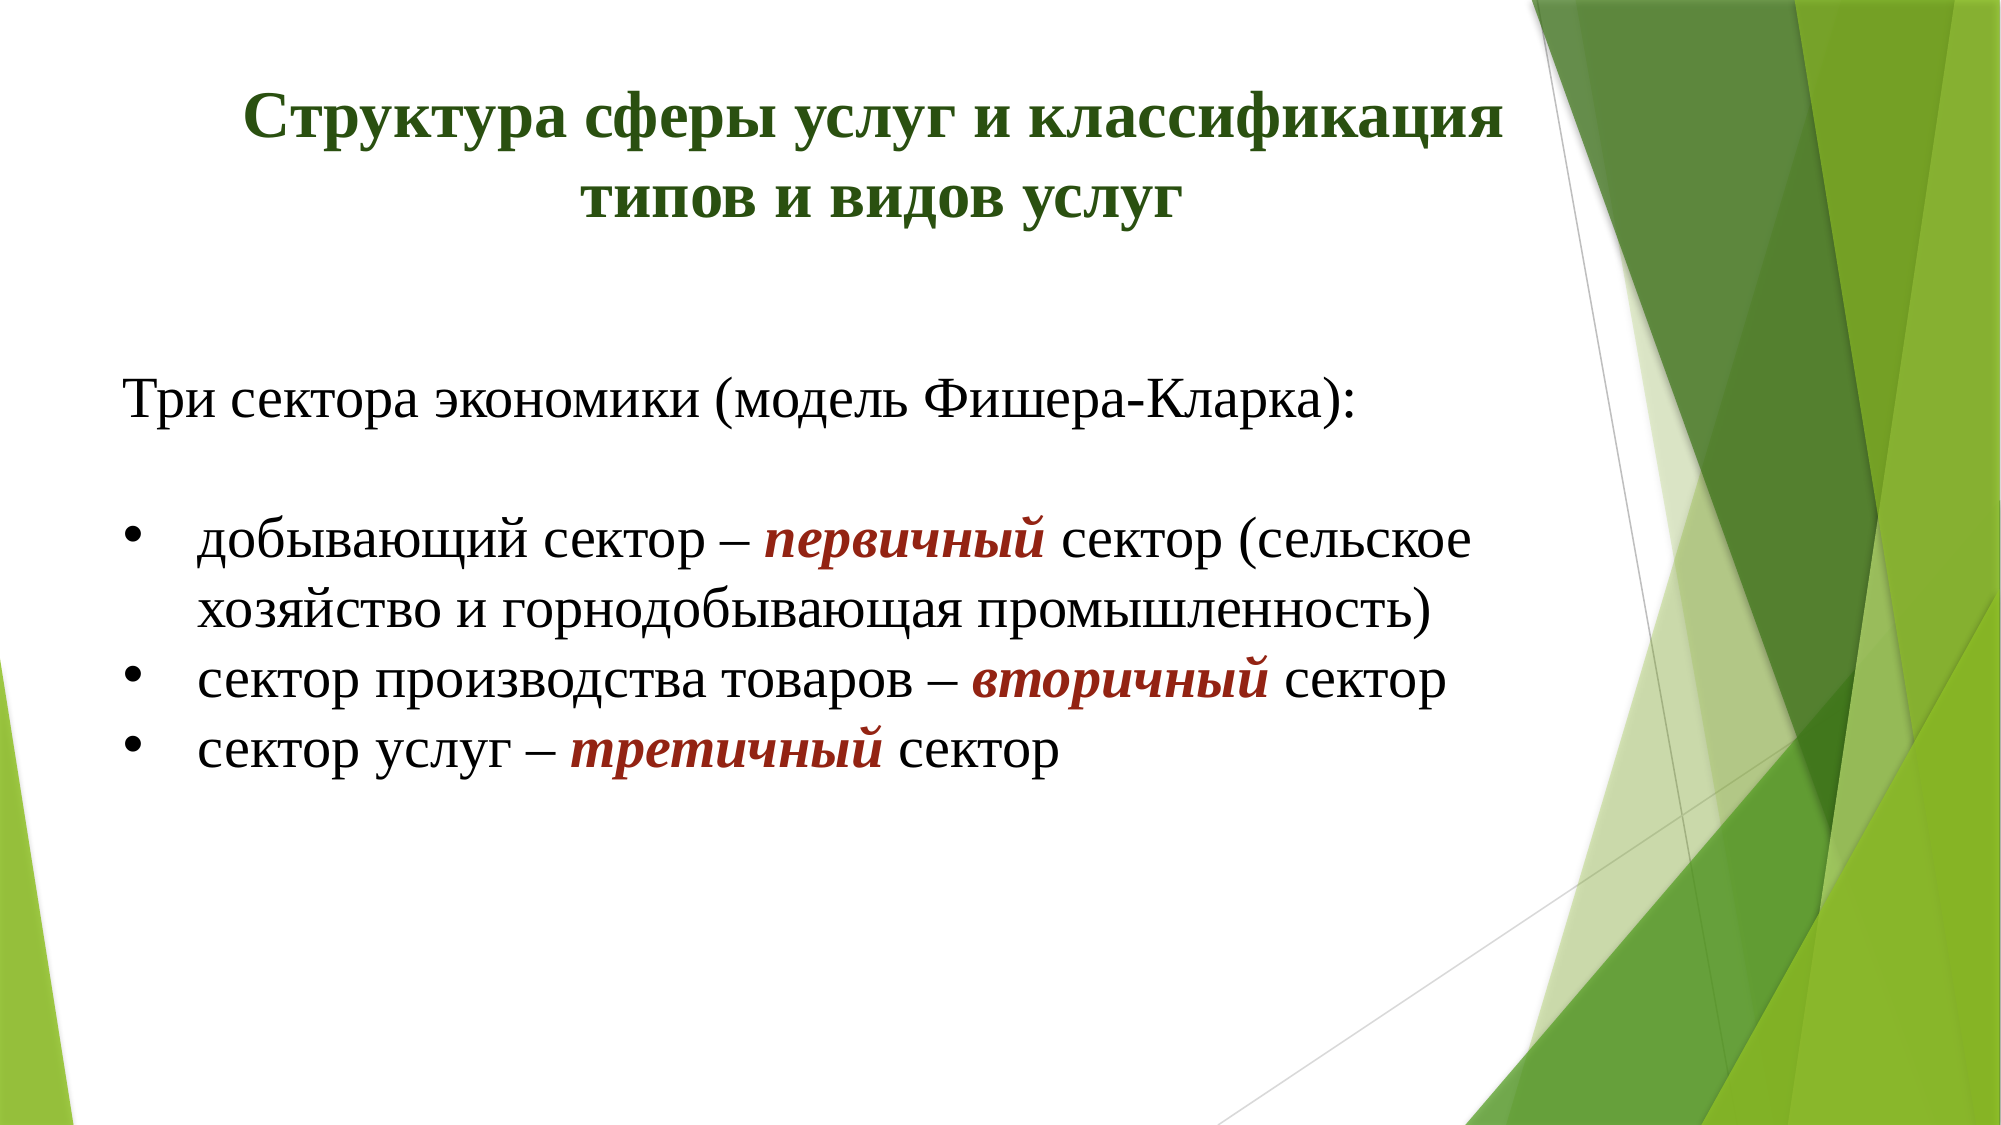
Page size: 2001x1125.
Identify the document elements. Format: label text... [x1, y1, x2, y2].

text_box Структура сферы услуг и классификация типов и видов услуг [0, 63, 1859, 238]
text_box Три сектора экономики (модель Фишера-Кларка): добывающий сектор – первичный сектор (сельское хозяйство и горнодобывающая промышленность) сектор производства товаров – вторичный сектор сектор услуг – третичный сектор [108, 351, 1658, 787]
